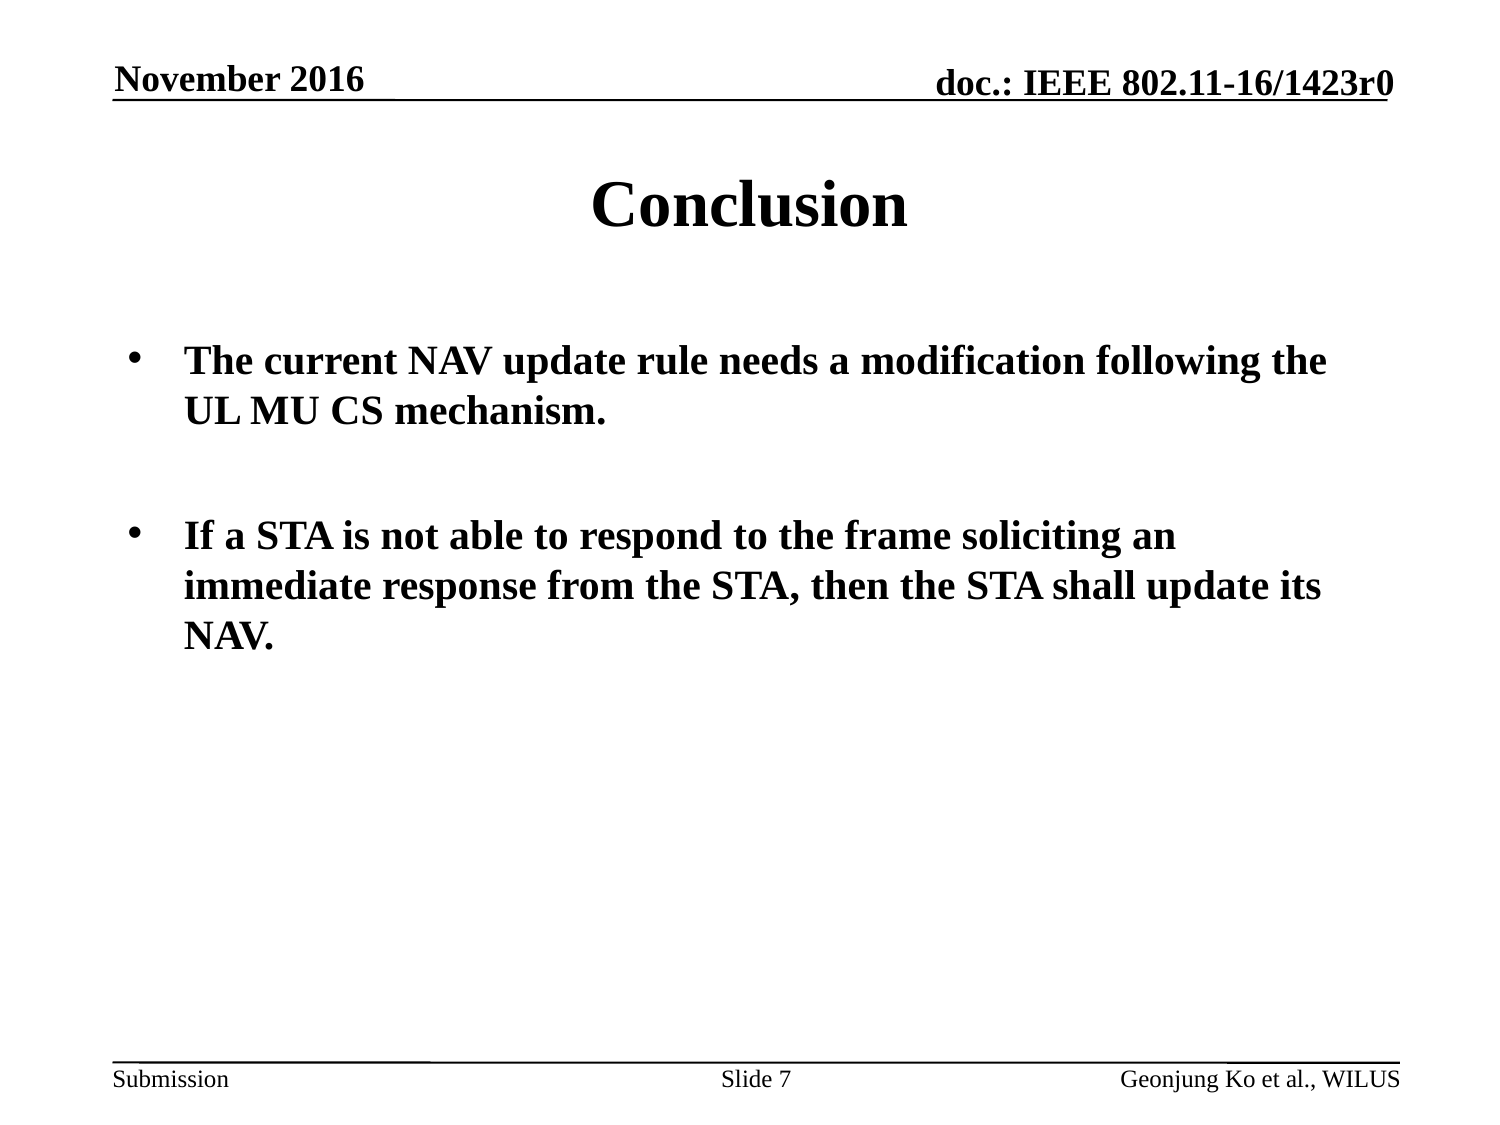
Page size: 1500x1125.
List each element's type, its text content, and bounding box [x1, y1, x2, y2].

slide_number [114, 54, 423, 100]
footer Geonjung Ko et al., WILUS [878, 1061, 1402, 1093]
slide_number Slide 7 [712, 1061, 800, 1123]
list The current NAV update rule needs a modification following the UL MU CS mechanism. If a STA is not able to respond to the frame soliciting an immediate response from the STA, then the STA shall update its NAV. [112, 324, 1388, 1000]
title Conclusion [112, 112, 1388, 288]
